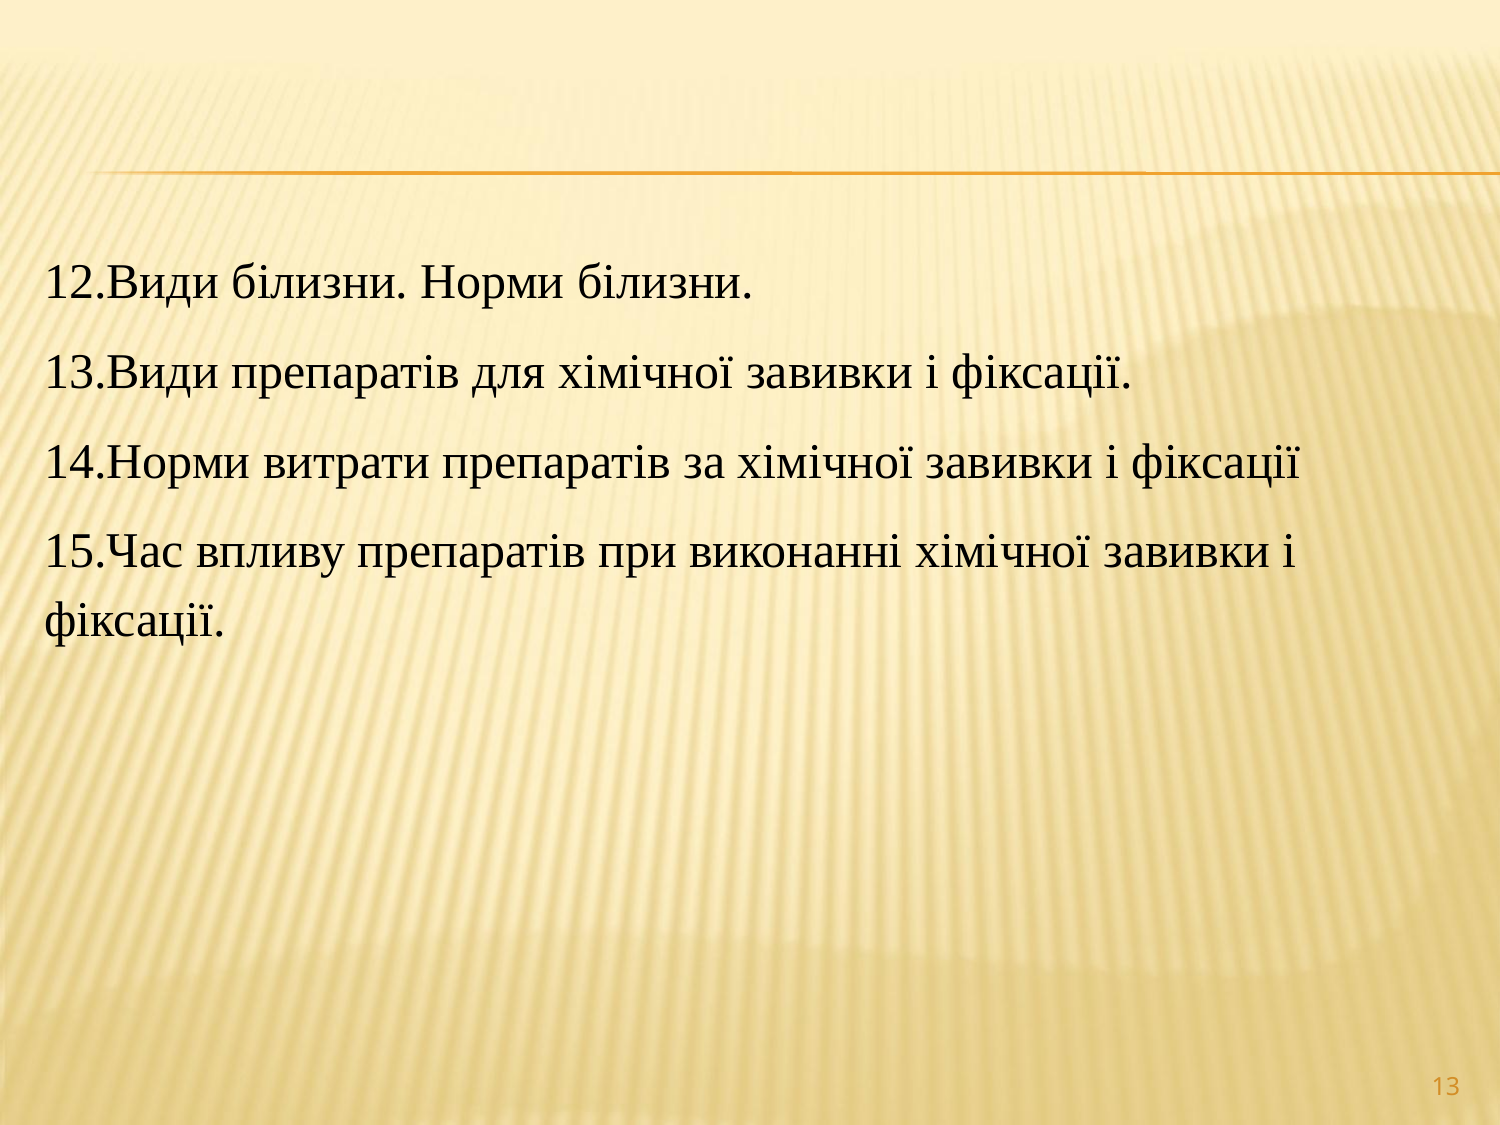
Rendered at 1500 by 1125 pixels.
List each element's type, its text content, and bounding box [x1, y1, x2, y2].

text_box 12.Види білизни. Норми білизни. 13.Види препаратів для хімічної завивки і фіксації. 14.Норми витрати препаратів за хімічної завивки і фіксації 15.Час впливу препаратів при виконанні хімічної завивки і фіксації. [29, 231, 1448, 655]
text_box 13 [1350, 1062, 1475, 1103]
picture [0, 0, 1500, 1125]
